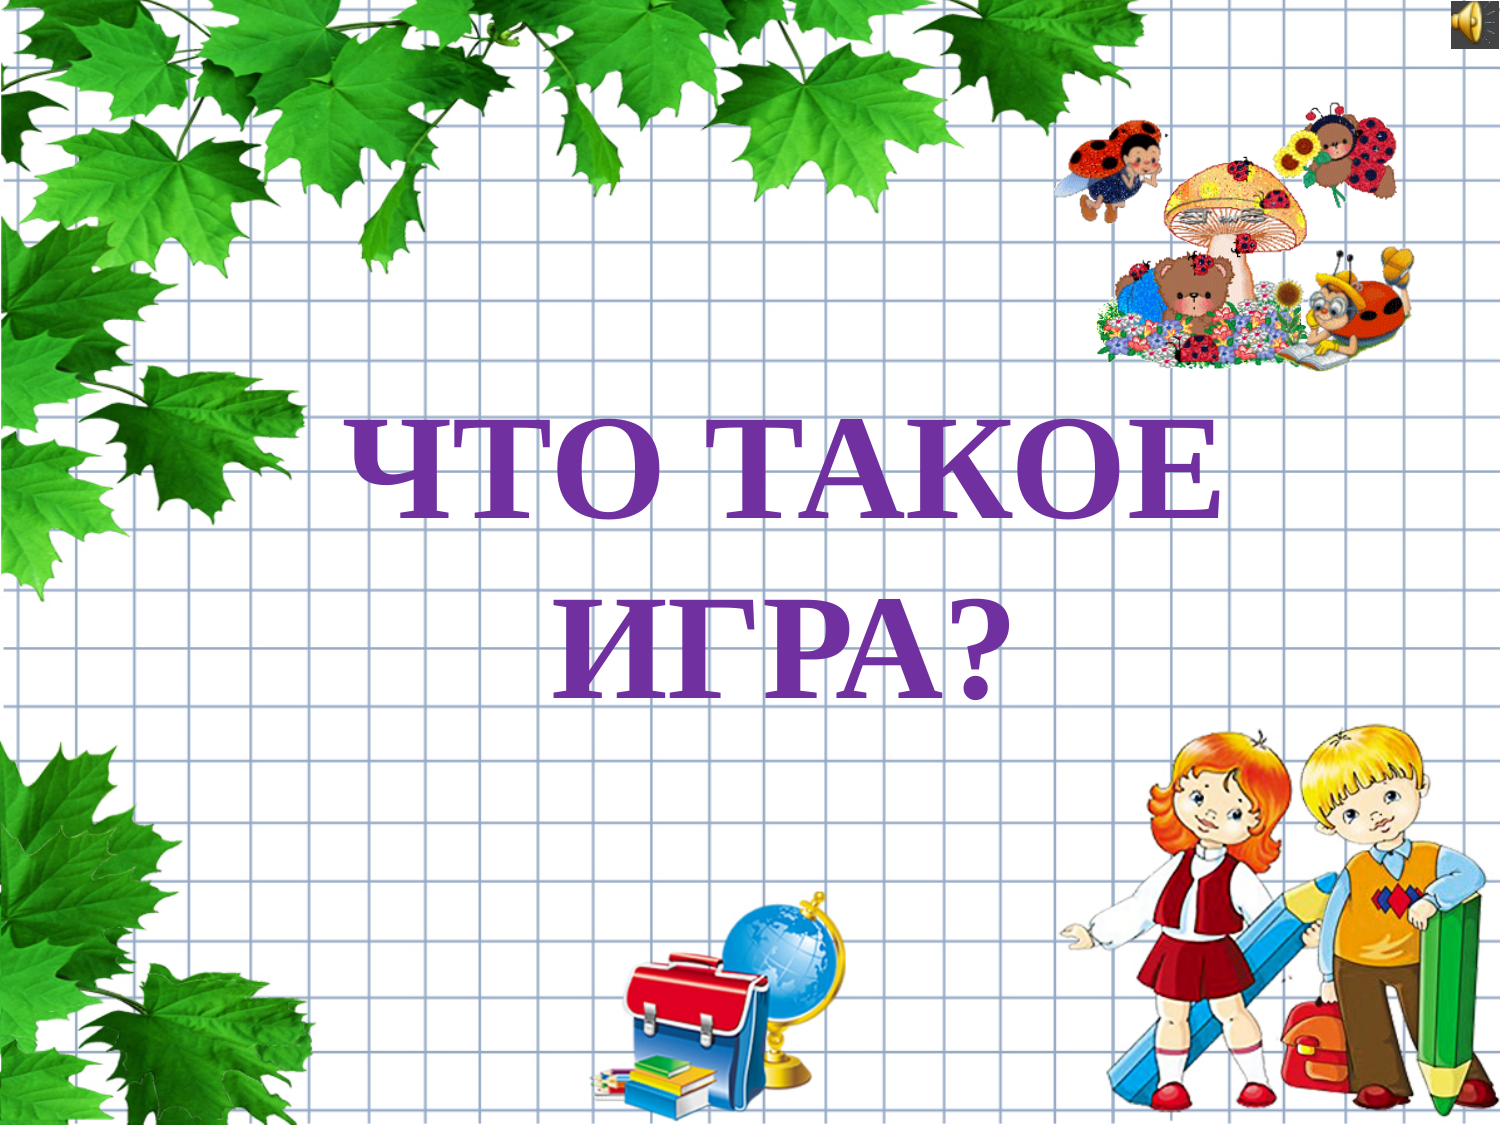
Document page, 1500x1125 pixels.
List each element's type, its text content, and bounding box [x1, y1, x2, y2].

picture [0, 0, 1500, 1125]
title ЧТО ТАКОЕ ИГРА? [147, 427, 1423, 669]
